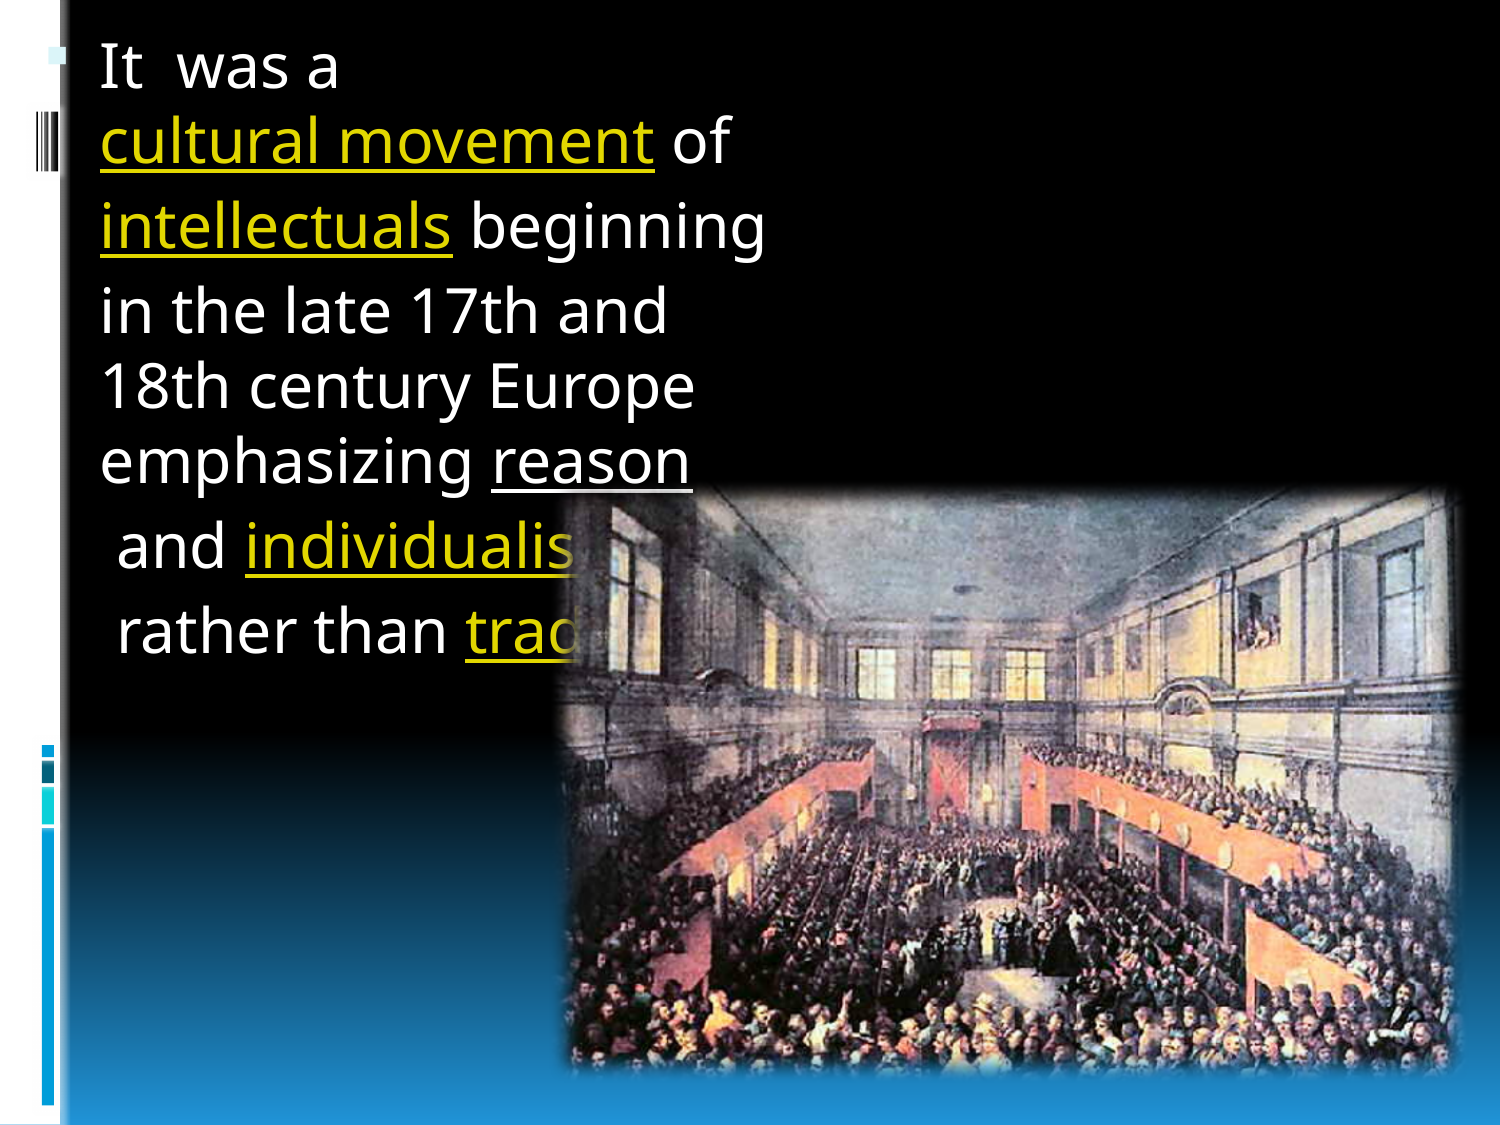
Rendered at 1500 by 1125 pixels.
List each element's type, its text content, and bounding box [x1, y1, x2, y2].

picture [548, 479, 1469, 1084]
list It was a cultural movement of intellectuals beginning in the late 17th and 18th century Europe emphasizing reason and individualism rather than tradition. [17, 19, 831, 815]
